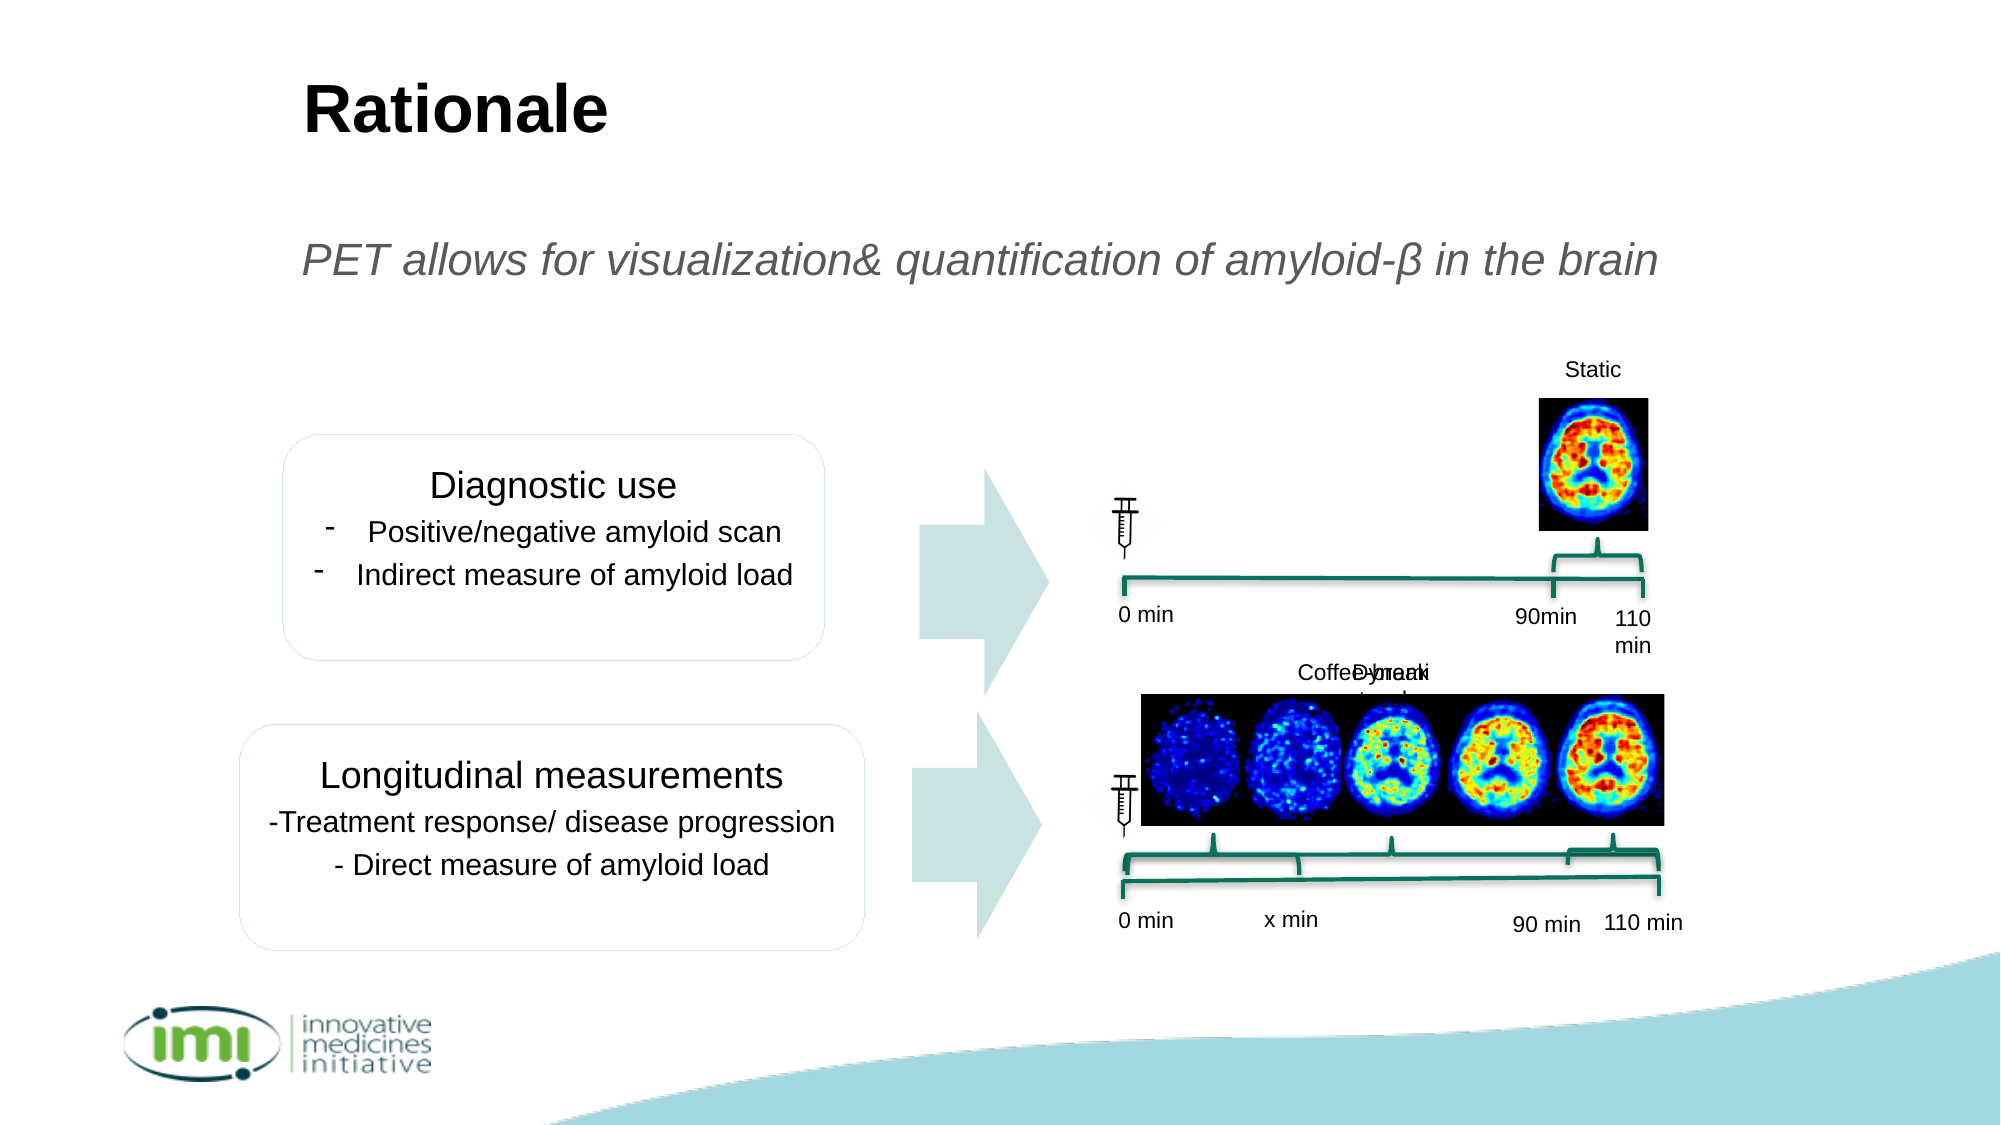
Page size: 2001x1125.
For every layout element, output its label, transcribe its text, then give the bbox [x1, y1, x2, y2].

picture [1538, 398, 1649, 531]
text_box Longitudinal measurements -Treatment response/ disease progression - Direct measure of amyloid load [239, 724, 865, 951]
text_box 90min [1498, 594, 1594, 637]
text_box Diagnostic use Positive/negative amyloid scan Indirect measure of amyloid load [282, 434, 825, 661]
text_box 90 min [1493, 901, 1601, 944]
text_box [1300, 835, 1566, 872]
text_box x min [1243, 897, 1339, 940]
text_box [919, 467, 1050, 697]
text_box Static [1545, 347, 1641, 390]
picture [1088, 693, 1665, 837]
text_box [1565, 834, 1661, 865]
text_box [1551, 539, 1644, 573]
text_box 110 min [1580, 900, 1707, 943]
text_box 110 min [1579, 595, 1688, 666]
text_box [912, 710, 1043, 939]
text_box Coffee-break protocol [1239, 649, 1493, 692]
picture [123, 1006, 431, 1082]
title Rationale [303, 77, 1700, 148]
picture [1089, 488, 1160, 559]
text_box [1125, 834, 1302, 874]
text_box 0 min [1103, 592, 1212, 635]
picture [521, 949, 2001, 1125]
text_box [1122, 876, 1658, 882]
text_box 0 min [1103, 898, 1212, 941]
subtitle PET allows for visualization& quantification of amyloid-β in the brain [301, 239, 1699, 286]
